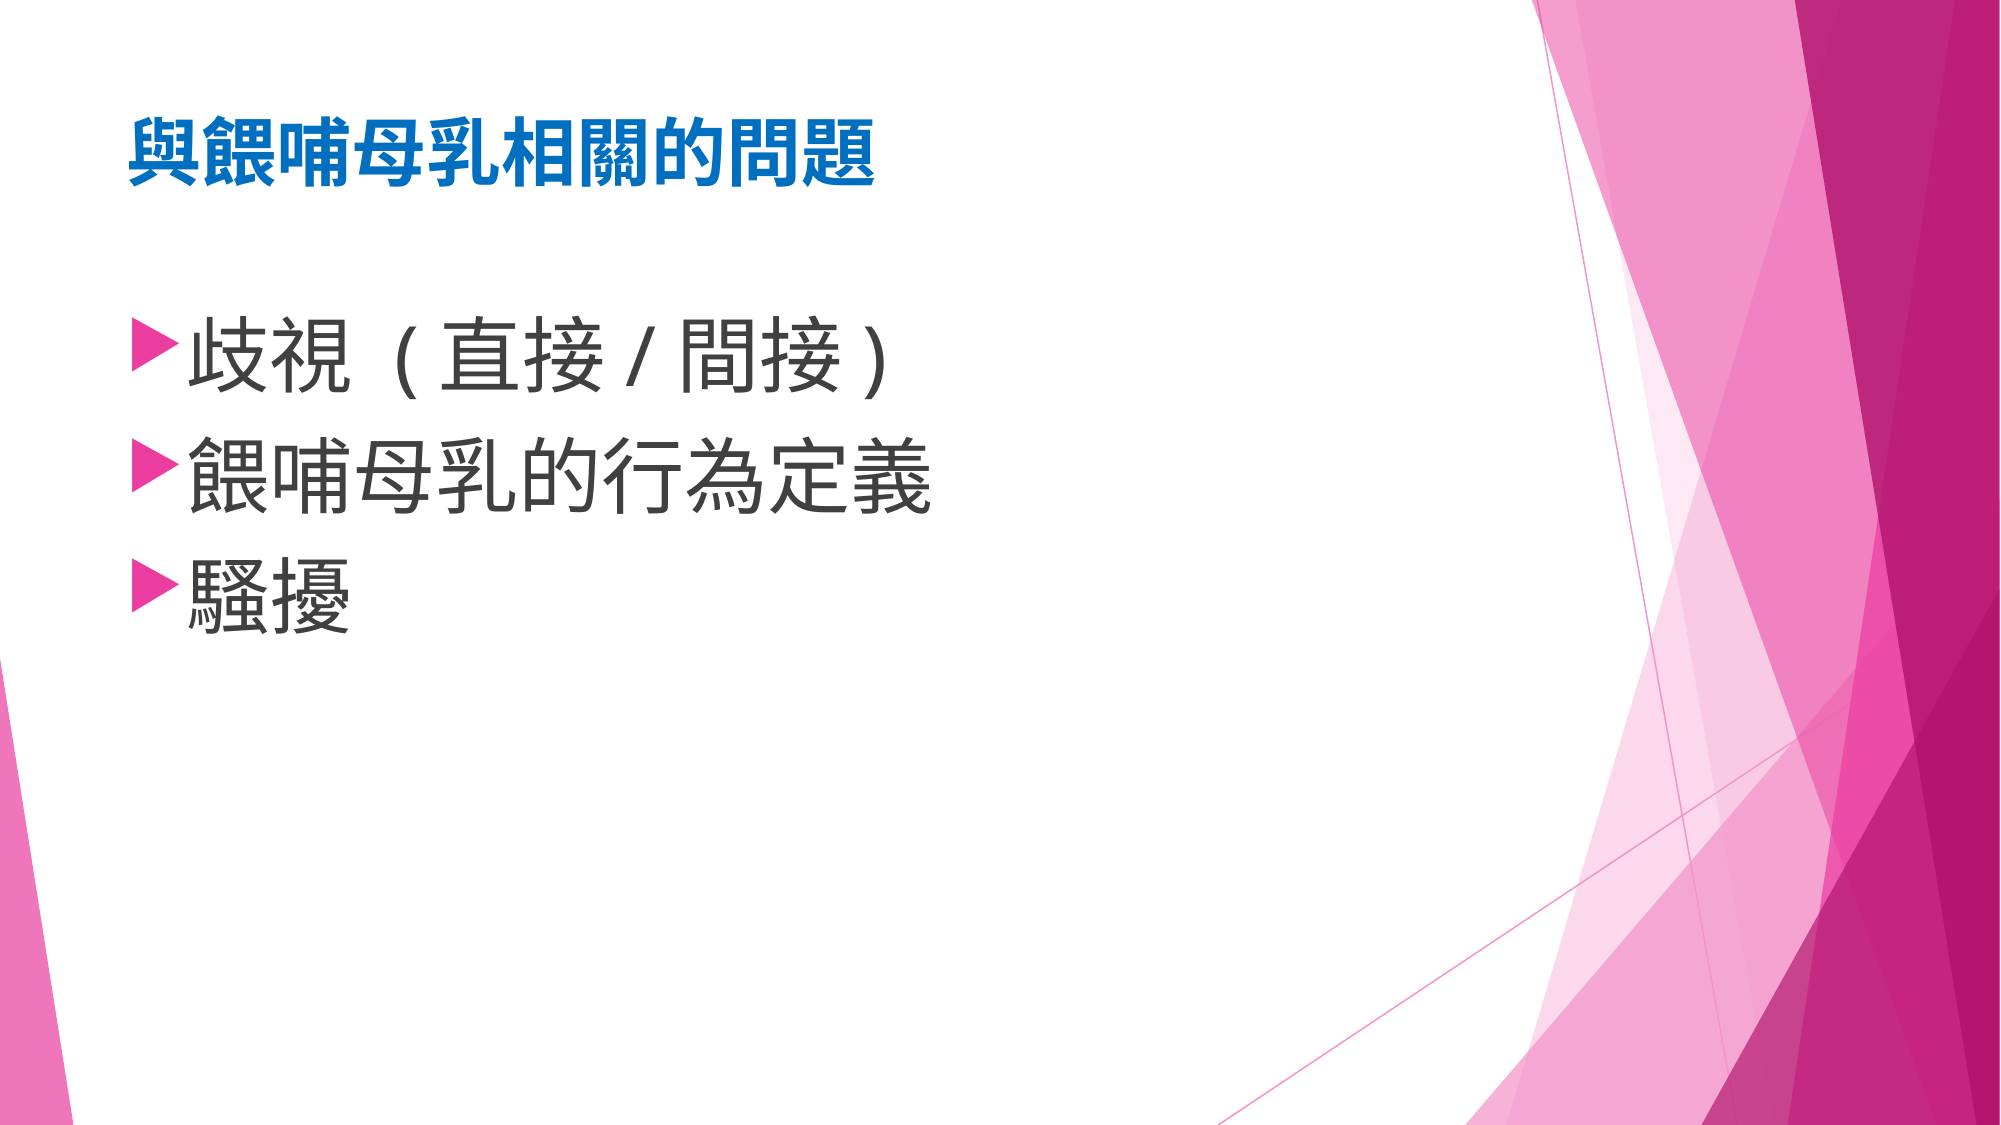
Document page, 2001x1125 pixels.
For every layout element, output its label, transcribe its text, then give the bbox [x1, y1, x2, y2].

text_box [0, 658, 74, 1125]
text_box 與餵哺母乳相關的問題 歧視 (直接/間接) 餵哺母乳的行為定義 騷擾 [124, 103, 936, 645]
